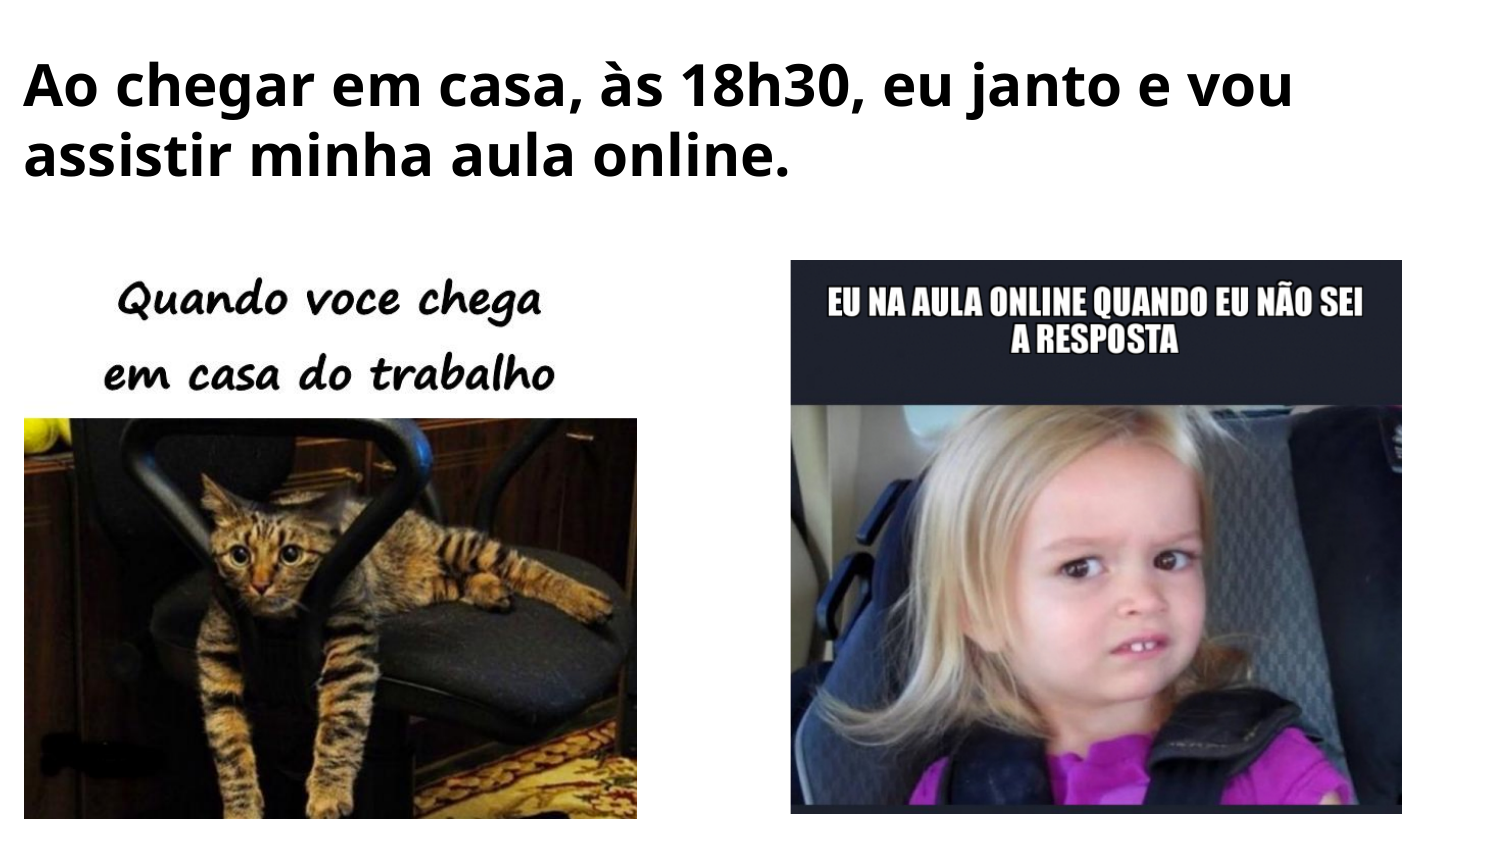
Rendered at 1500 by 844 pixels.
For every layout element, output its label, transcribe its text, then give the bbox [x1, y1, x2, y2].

picture [790, 260, 1403, 814]
picture [24, 255, 637, 819]
title Ao chegar em casa, às 18h30, eu janto e vou assistir minha aula online. [8, 33, 1500, 231]
